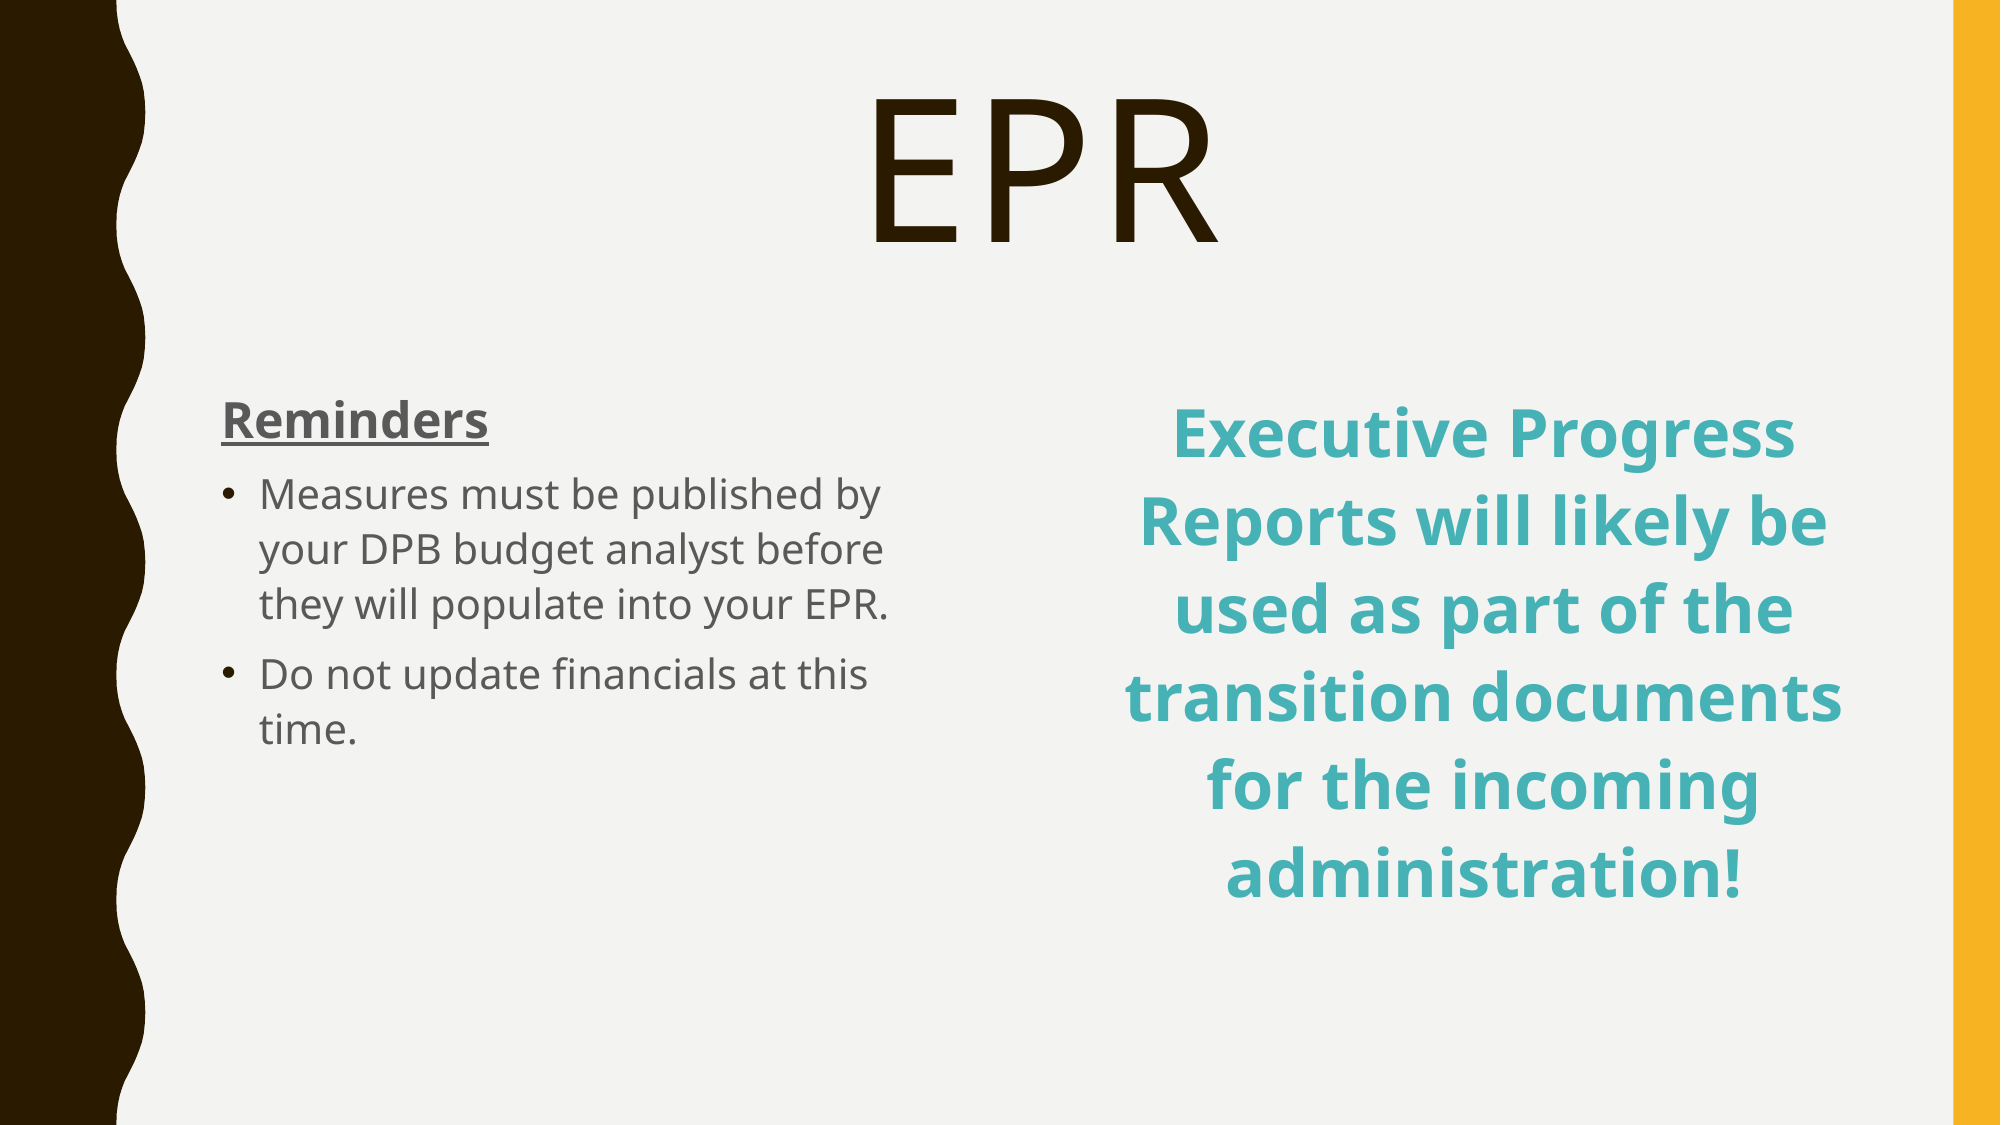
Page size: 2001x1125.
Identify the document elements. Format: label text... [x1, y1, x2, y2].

list Reminders Measures must be published by your DPB budget analyst before they will populate into your EPR. Do not update financials at this time. [206, 375, 994, 969]
title EPR [205, 62, 1875, 308]
list Executive Progress Reports will likely be used as part of the transition documents for the incoming administration! [1090, 375, 1878, 969]
